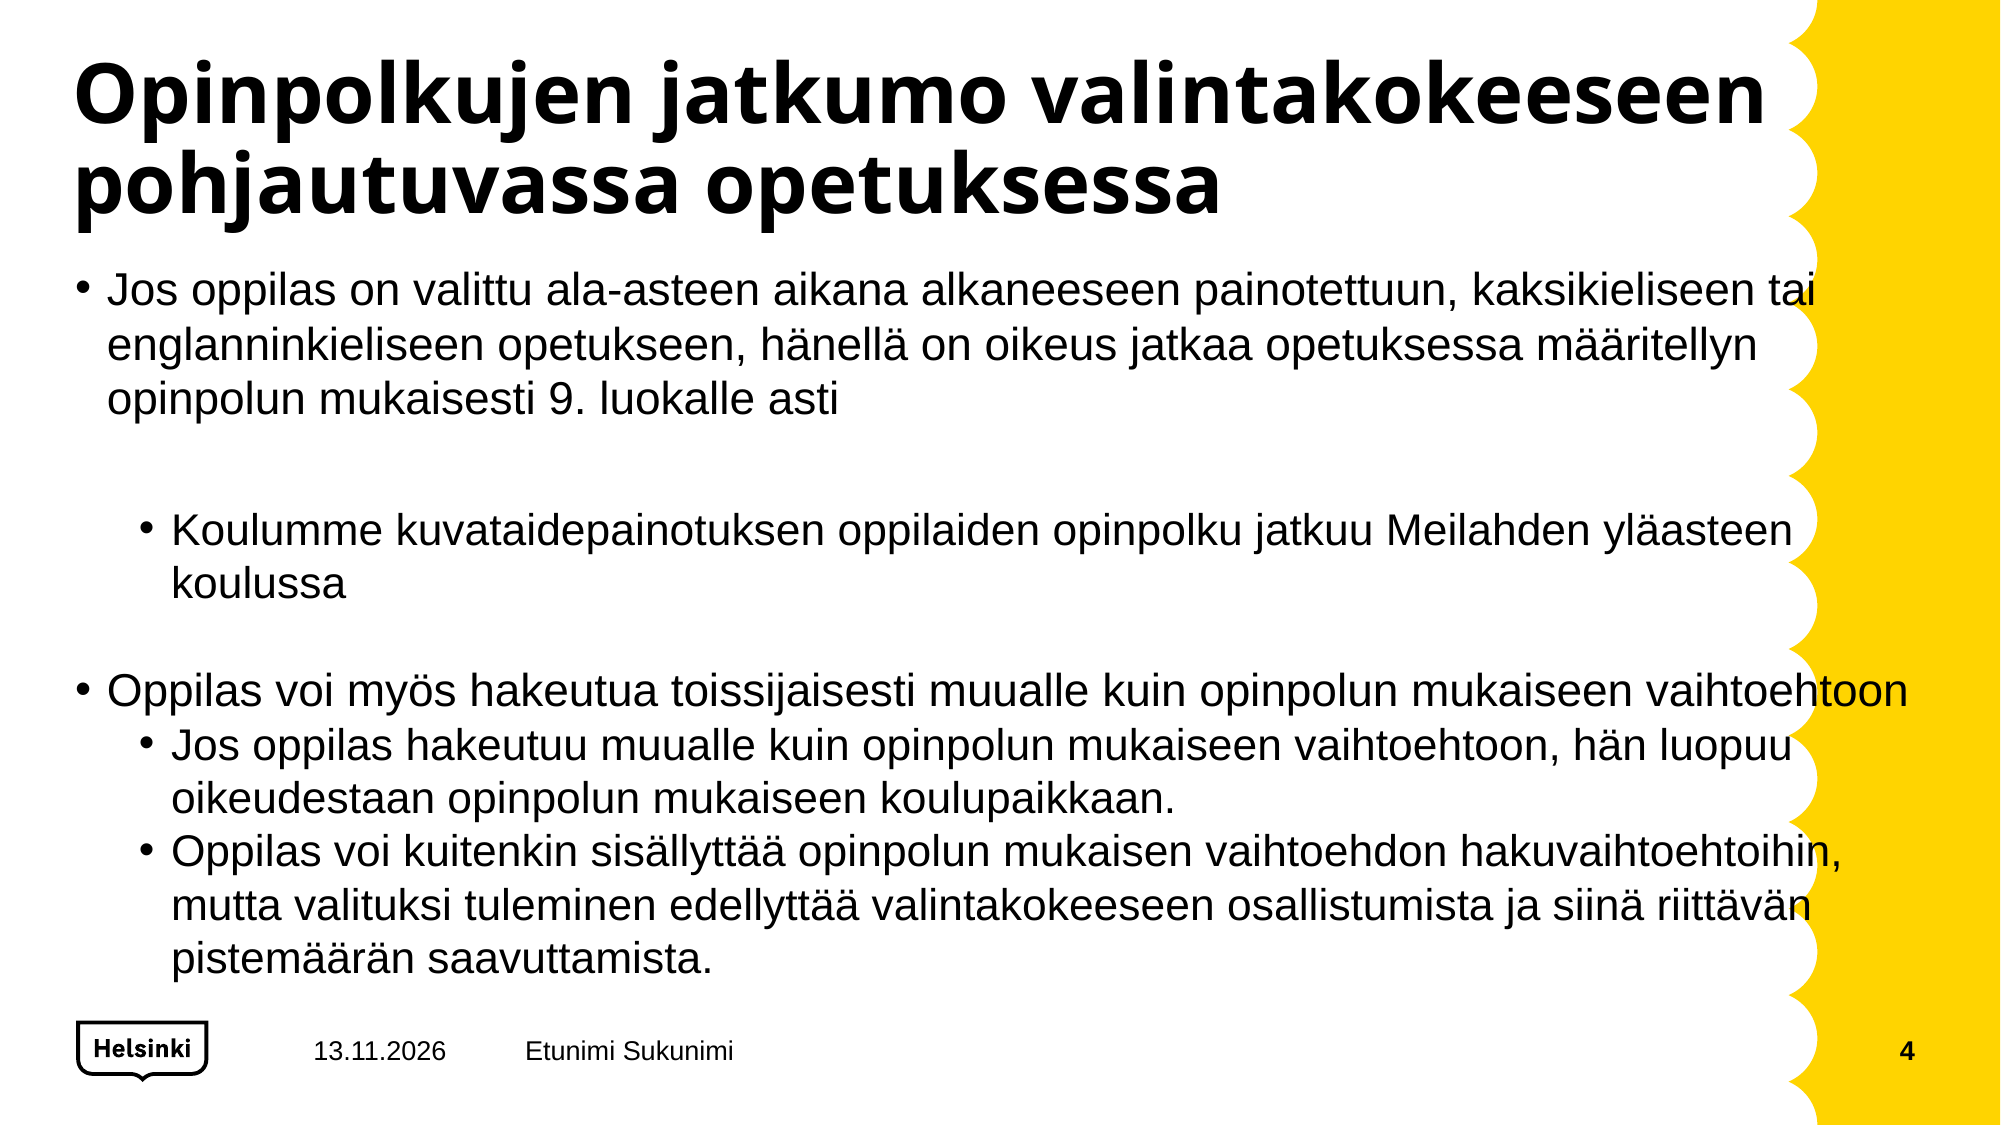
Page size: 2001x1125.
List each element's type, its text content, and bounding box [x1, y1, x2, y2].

title Opinpolkujen jatkumo valintakokeeseen pohjautuvassa opetuksessa [72, 52, 1916, 182]
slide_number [272, 1028, 487, 1071]
footer Etunimi Sukunimi [525, 1028, 1201, 1071]
slide_number 4 [1712, 1028, 1916, 1071]
list Jos oppilas on valittu ala-asteen aikana alkaneeseen painotettuun, kaksikieliseen tai englanninkieliseen opetukseen, hänellä on oikeus jatkaa opetuksessa määritellyn opinpolun mukaisesti 9. luokalle asti Koulumme kuvataidepainotuksen oppilaiden opinpolku jatkuu Meilahden yläasteen koulussa Oppilas voi myös hakeutua toissijaisesti muualle kuin opinpolun mukaiseen vaihtoehtoon Jos oppilas hakeutuu muualle kuin opinpolun mukaiseen vaihtoehtoon, hän luopuu oikeudestaan opinpolun mukaiseen koulupaikkaan. Oppilas voi kuitenkin sisällyttää opinpolun mukaisen vaihtoehdon hakuvaihtoehtoihin, mutta valituksi tuleminen edellyttää valintakokeeseen osallistumista ja siinä riittävän pistemäärän saavuttamista. [75, 258, 1918, 1014]
